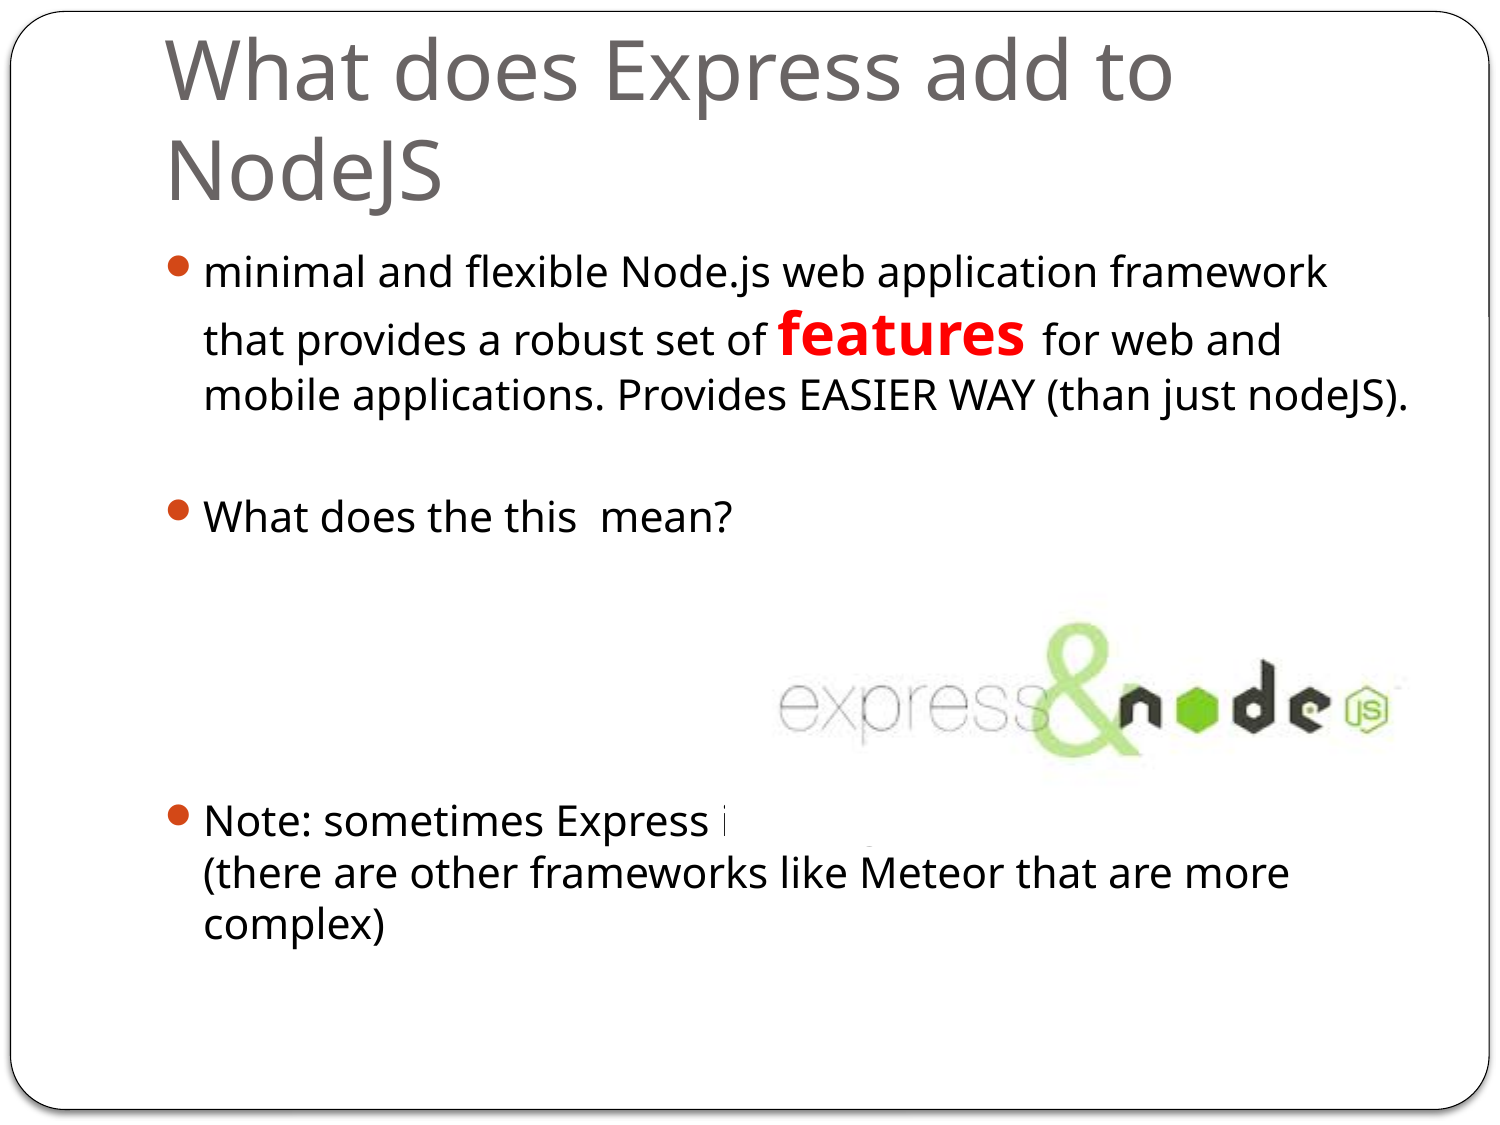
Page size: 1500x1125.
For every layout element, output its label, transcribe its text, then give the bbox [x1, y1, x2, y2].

title What does Express add to NodeJS [150, 45, 1425, 233]
list minimal and flexible Node.js web application framework that provides a robust set of features for web and mobile applications. Provides EASIER WAY (than just nodeJS). What does the this mean? Note: sometimes Express is thought of as minimalistic (there are other frameworks like Meteor that are more complex) [150, 237, 1425, 988]
picture [724, 562, 1433, 846]
